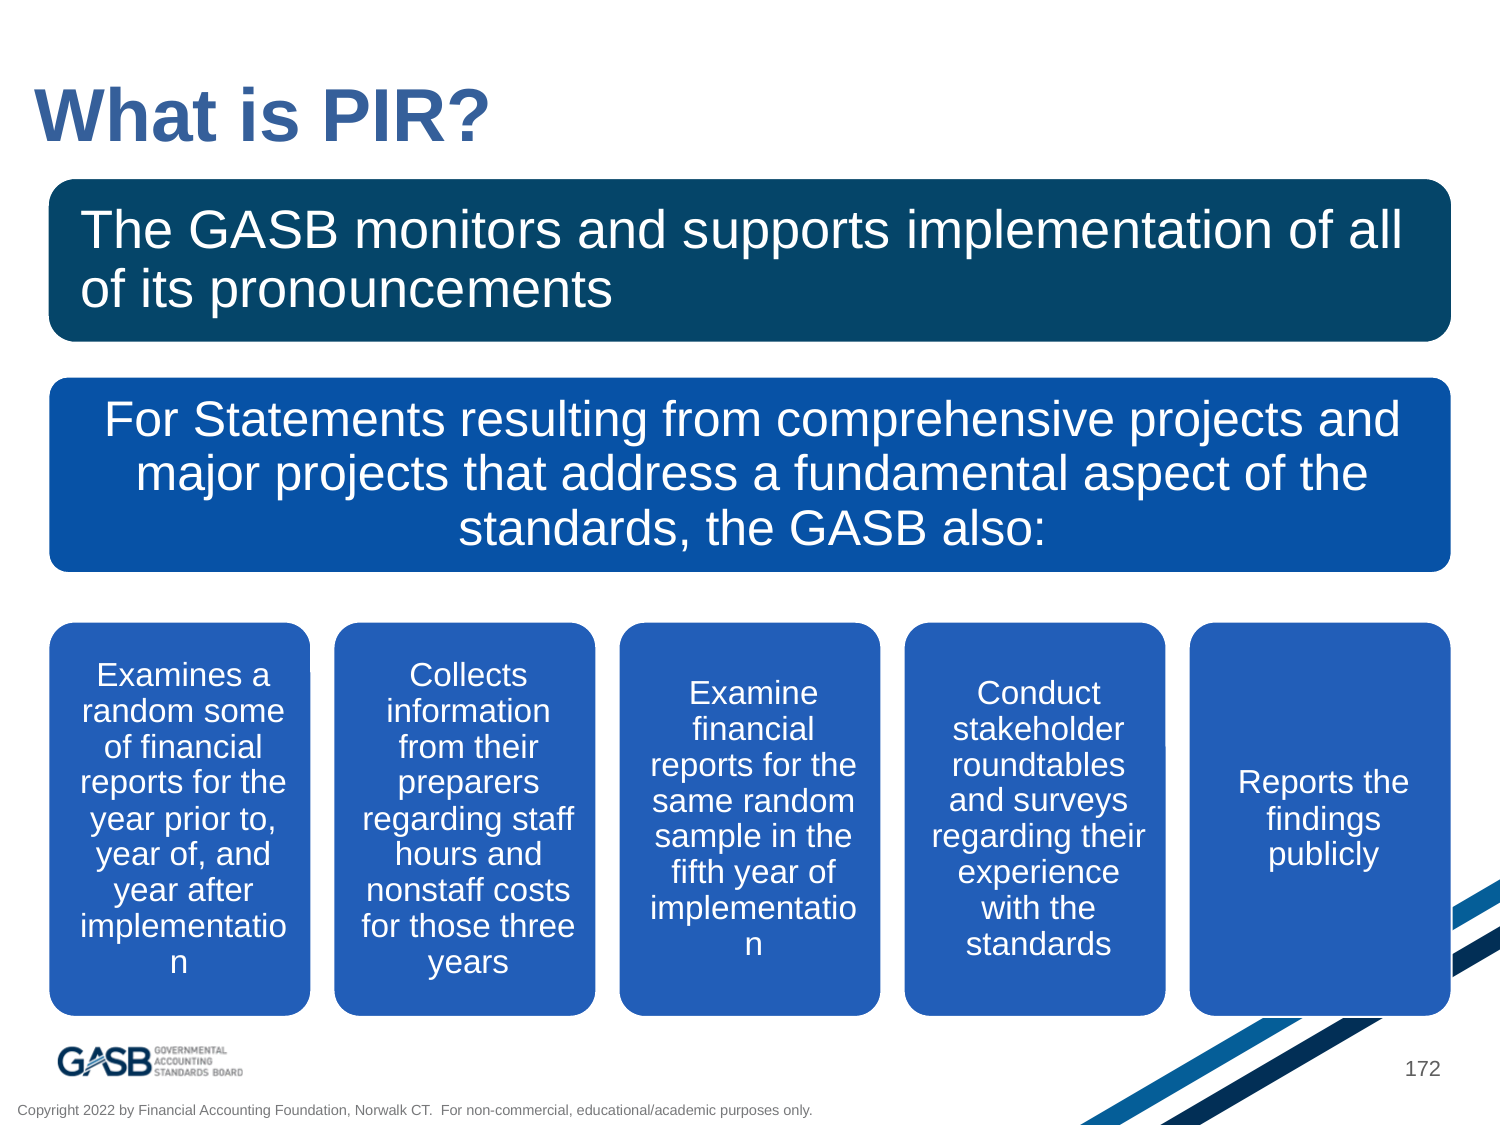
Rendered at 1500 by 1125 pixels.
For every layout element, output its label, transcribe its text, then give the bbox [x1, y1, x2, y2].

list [47, 177, 1453, 343]
slide_number 172 [1345, 1042, 1500, 1093]
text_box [47, 376, 1453, 1017]
picture [981, 865, 1500, 1125]
title What is PIR? [19, 43, 1444, 192]
picture [56, 1039, 593, 1081]
